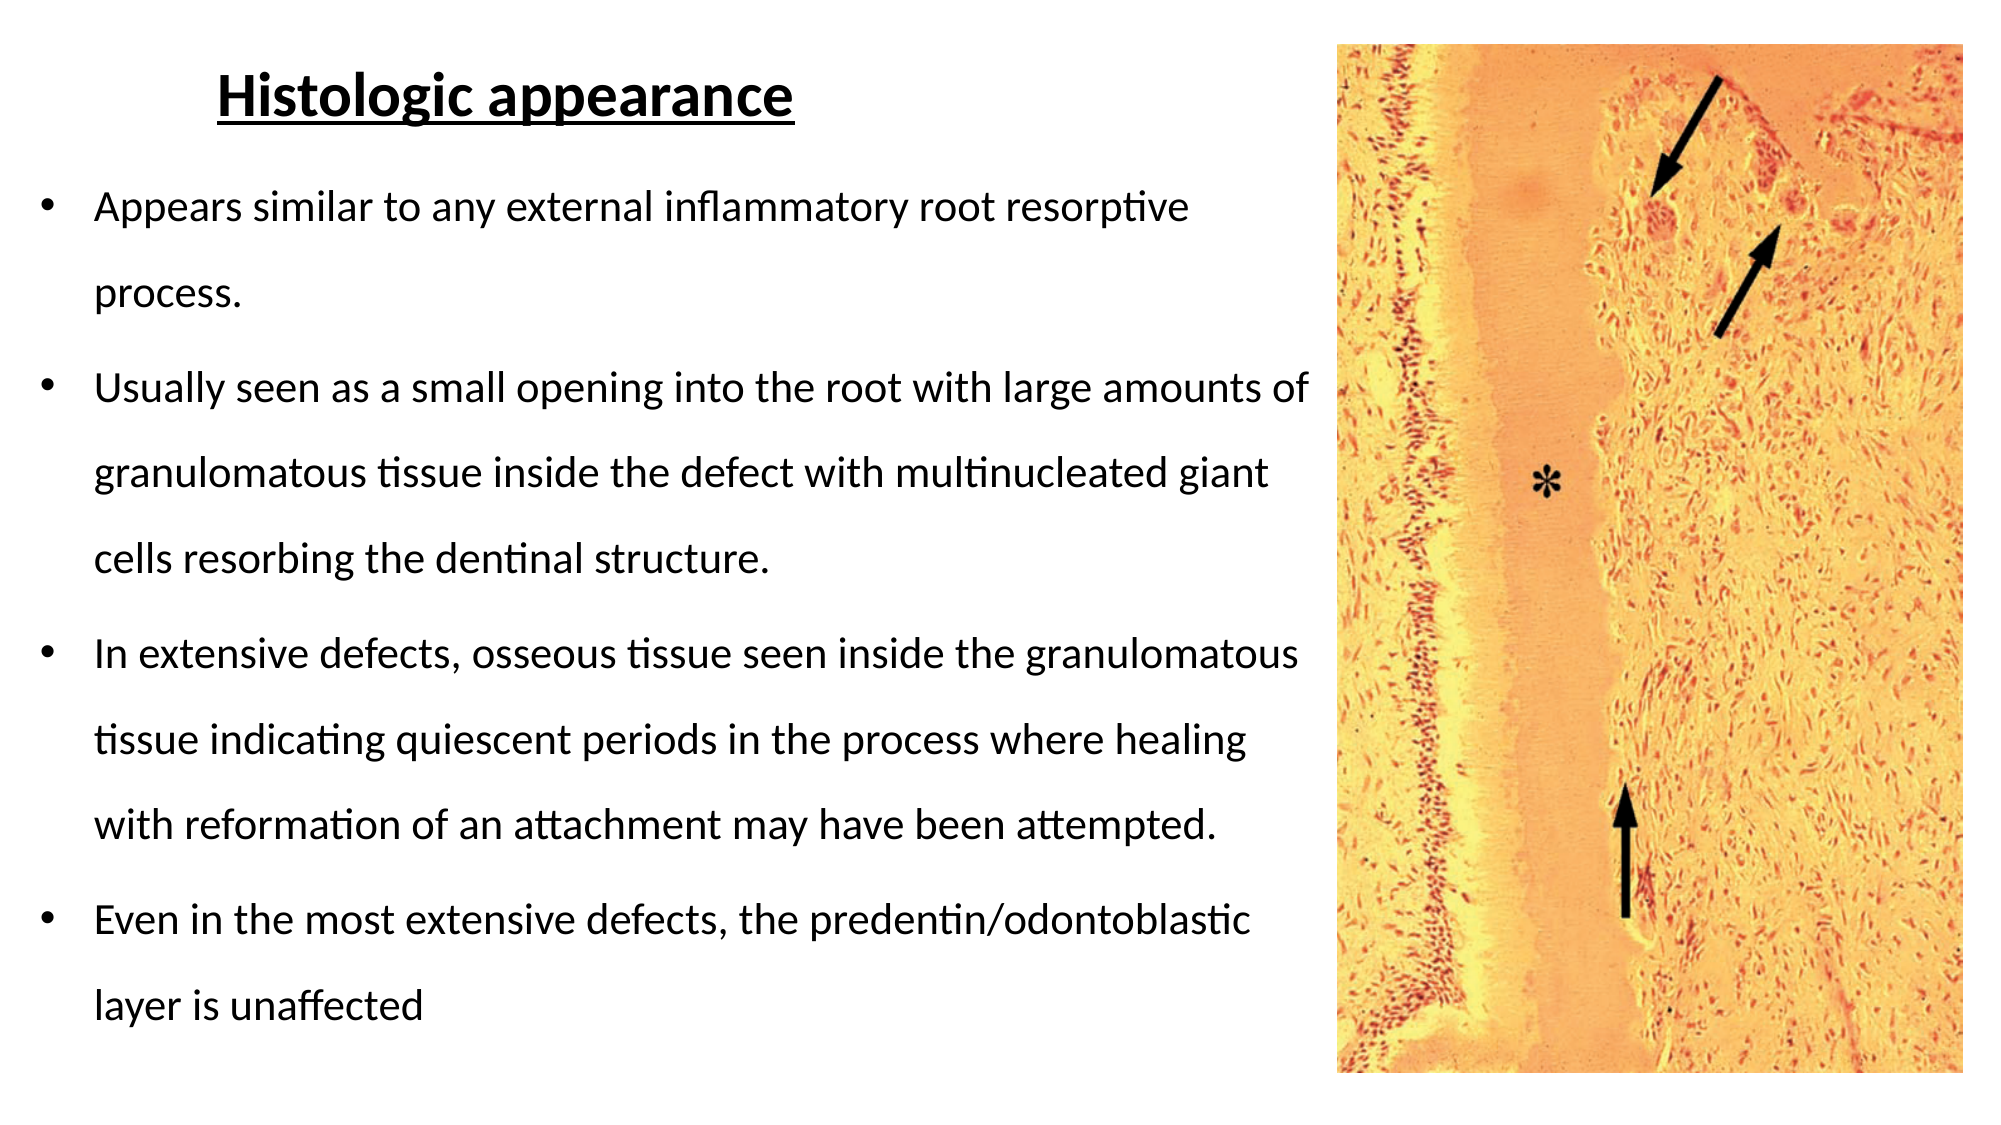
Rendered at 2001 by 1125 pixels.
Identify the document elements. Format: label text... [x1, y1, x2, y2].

picture [1337, 44, 1963, 1073]
title Histologic appearance [99, 45, 913, 137]
list Appears similar to any external inflammatory root resorptive process. Usually seen as a small opening into the root with large amounts of granulomatous tissue inside the defect with multinucleated giant cells resorbing the dentinal structure. In extensive defects, osseous tissue seen inside the granulomatous tissue indicating quiescent periods in the process where healing with reformation of an attachment may have been attempted. Even in the most extensive defects, the predentin/odontoblastic layer is unaffected [24, 137, 1338, 1100]
